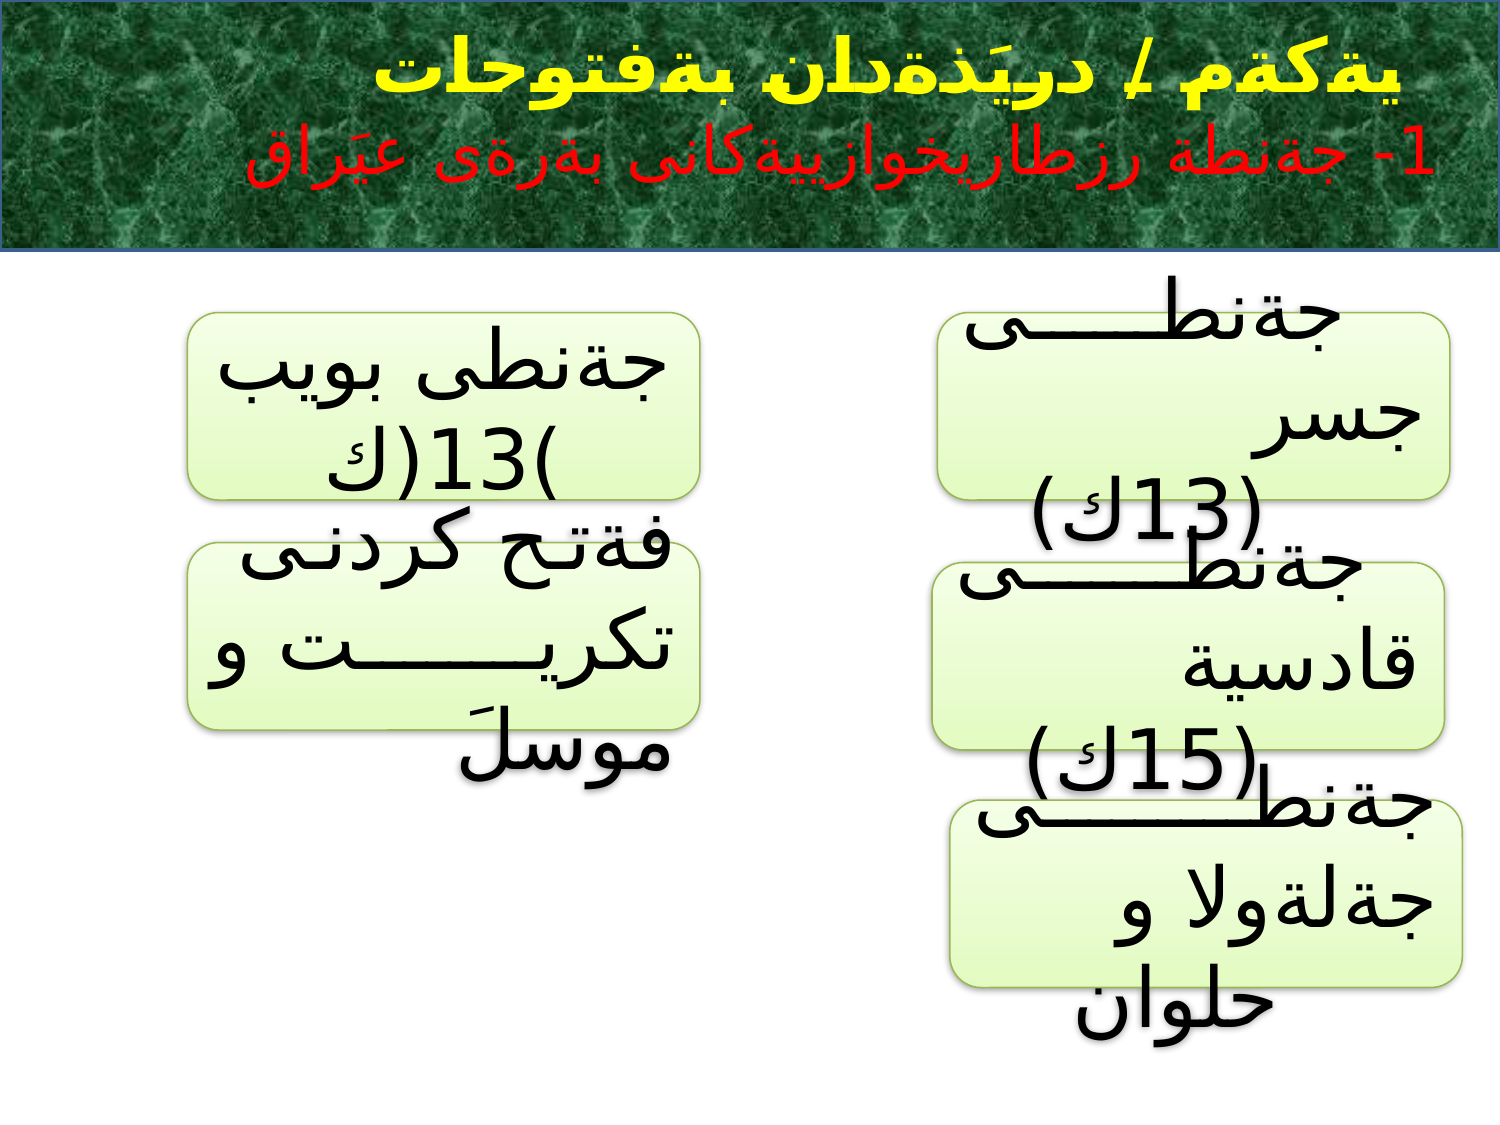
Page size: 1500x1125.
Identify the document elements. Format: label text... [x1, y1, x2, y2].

text_box جةنطى جسر (13ك) [936, 311, 1451, 501]
text_box جةنطى قادسية (15ك) [931, 561, 1446, 751]
text_box فةتح كردنى تكريت و موسلَ [186, 541, 701, 731]
text_box جةنطى بويب )13(ك [186, 311, 701, 501]
text_box جةنطى جةلةولا و حلوان [949, 799, 1464, 989]
text_box يةكةم / دريَذةدان بةفتوحات 1- جةنطة رزطاريخوازييةكانى بةرةى عيَراق [0, 0, 1500, 252]
